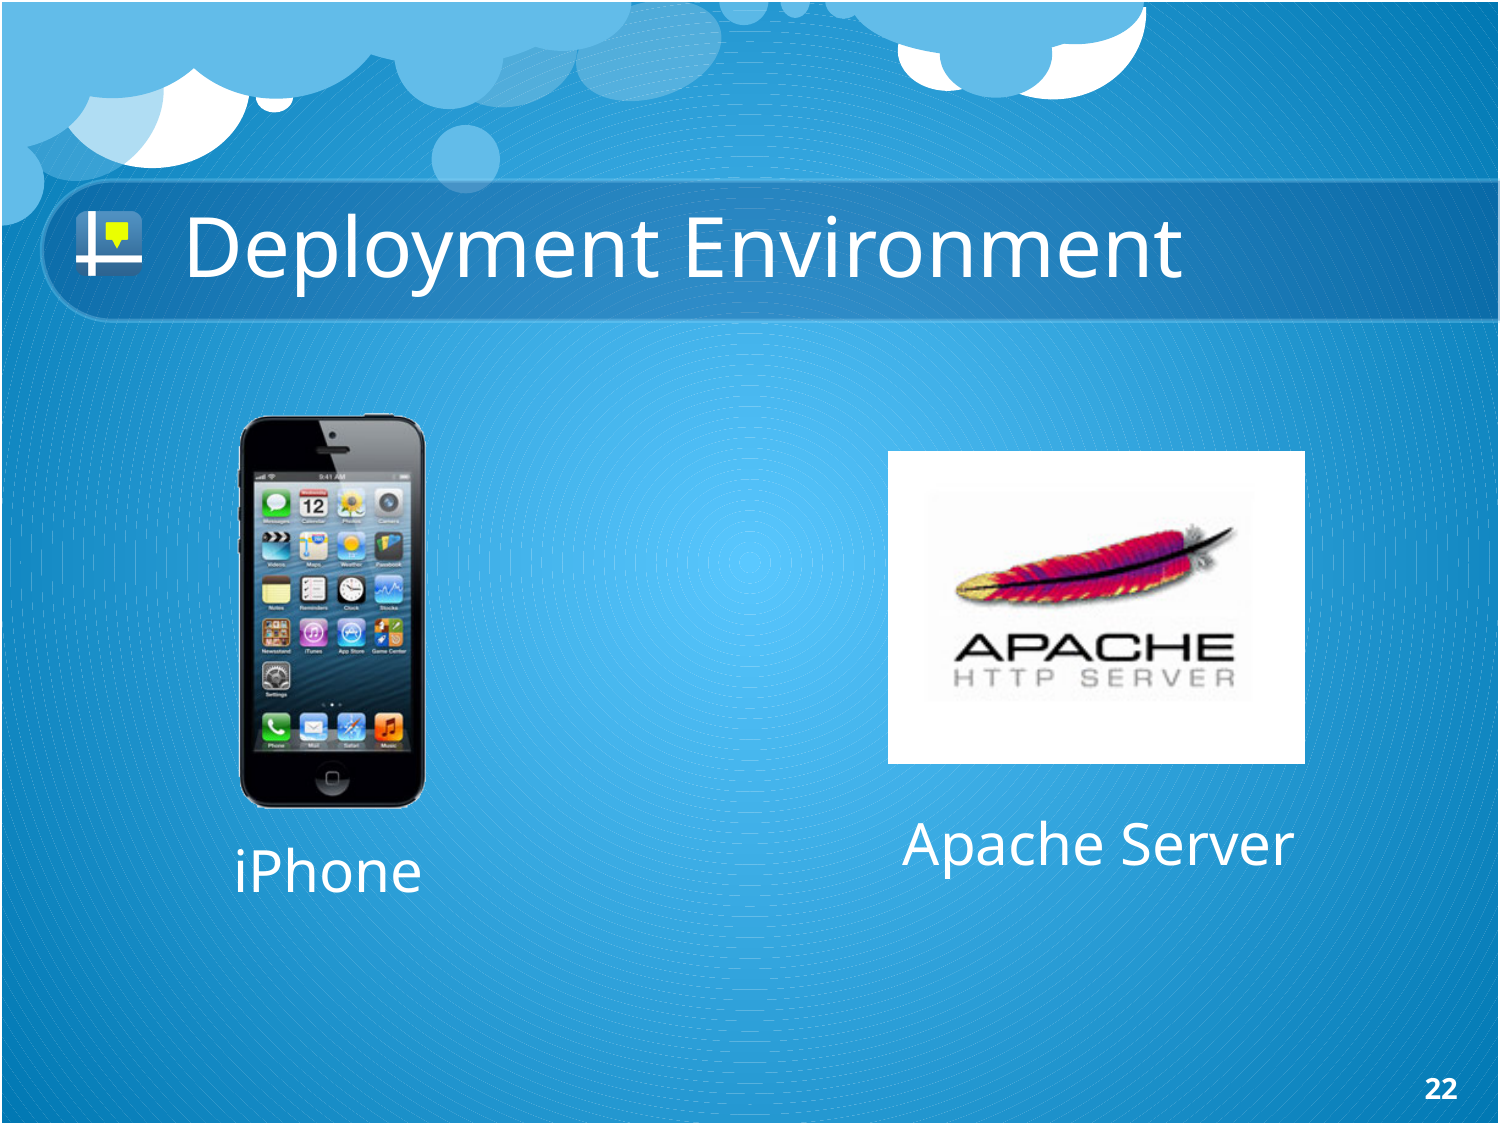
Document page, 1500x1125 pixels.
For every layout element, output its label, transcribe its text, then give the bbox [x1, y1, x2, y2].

text_box iPhone [218, 861, 439, 911]
picture [887, 450, 1306, 765]
title Deployment Environment [167, 177, 1383, 295]
slide_number 22 [1382, 1058, 1500, 1123]
picture [76, 211, 142, 276]
picture [139, 405, 531, 844]
text_box Apache Server [888, 799, 1311, 885]
